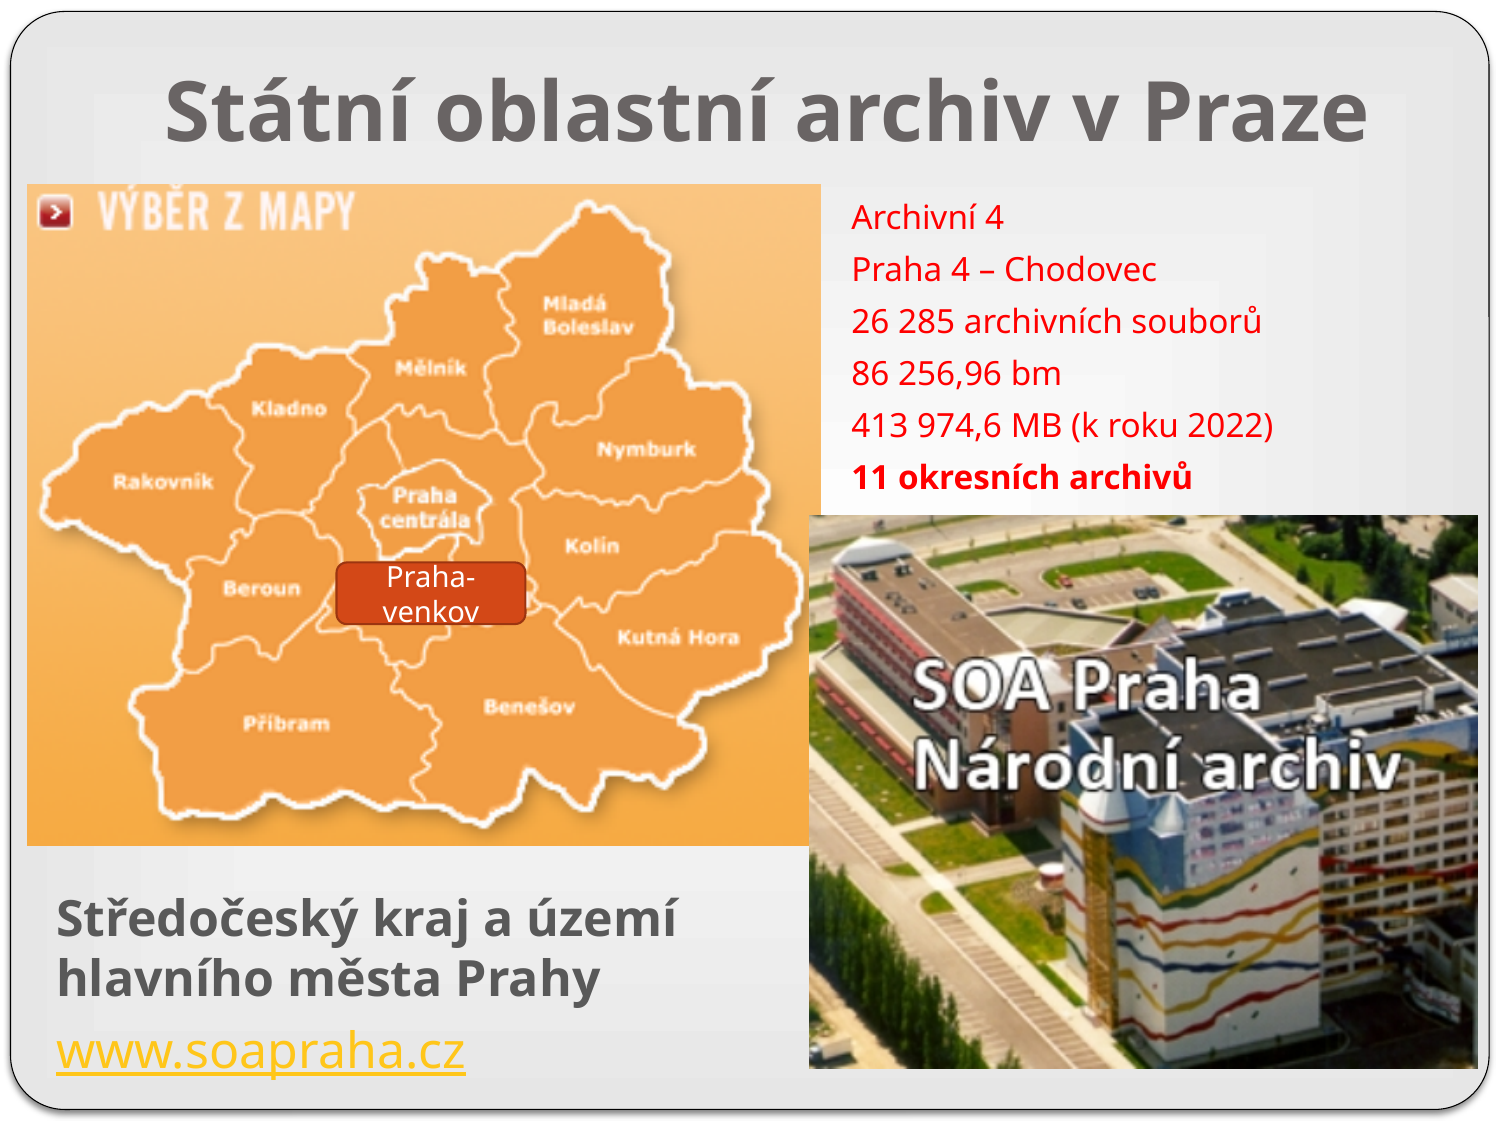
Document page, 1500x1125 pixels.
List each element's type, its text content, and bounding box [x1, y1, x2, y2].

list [808, 514, 1478, 1069]
list Archivní 4 Praha 4 – Chodovec 26 285 archivních souborů 86 256,96 bm 413 974,6 MB (k roku 2022) 11 okresních archivů [835, 172, 1430, 513]
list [26, 184, 822, 847]
list Středočeský kraj a území hlavního města Prahy www.soapraha.cz [40, 855, 798, 1095]
title Státní oblastní archiv v Praze [150, 44, 1425, 173]
